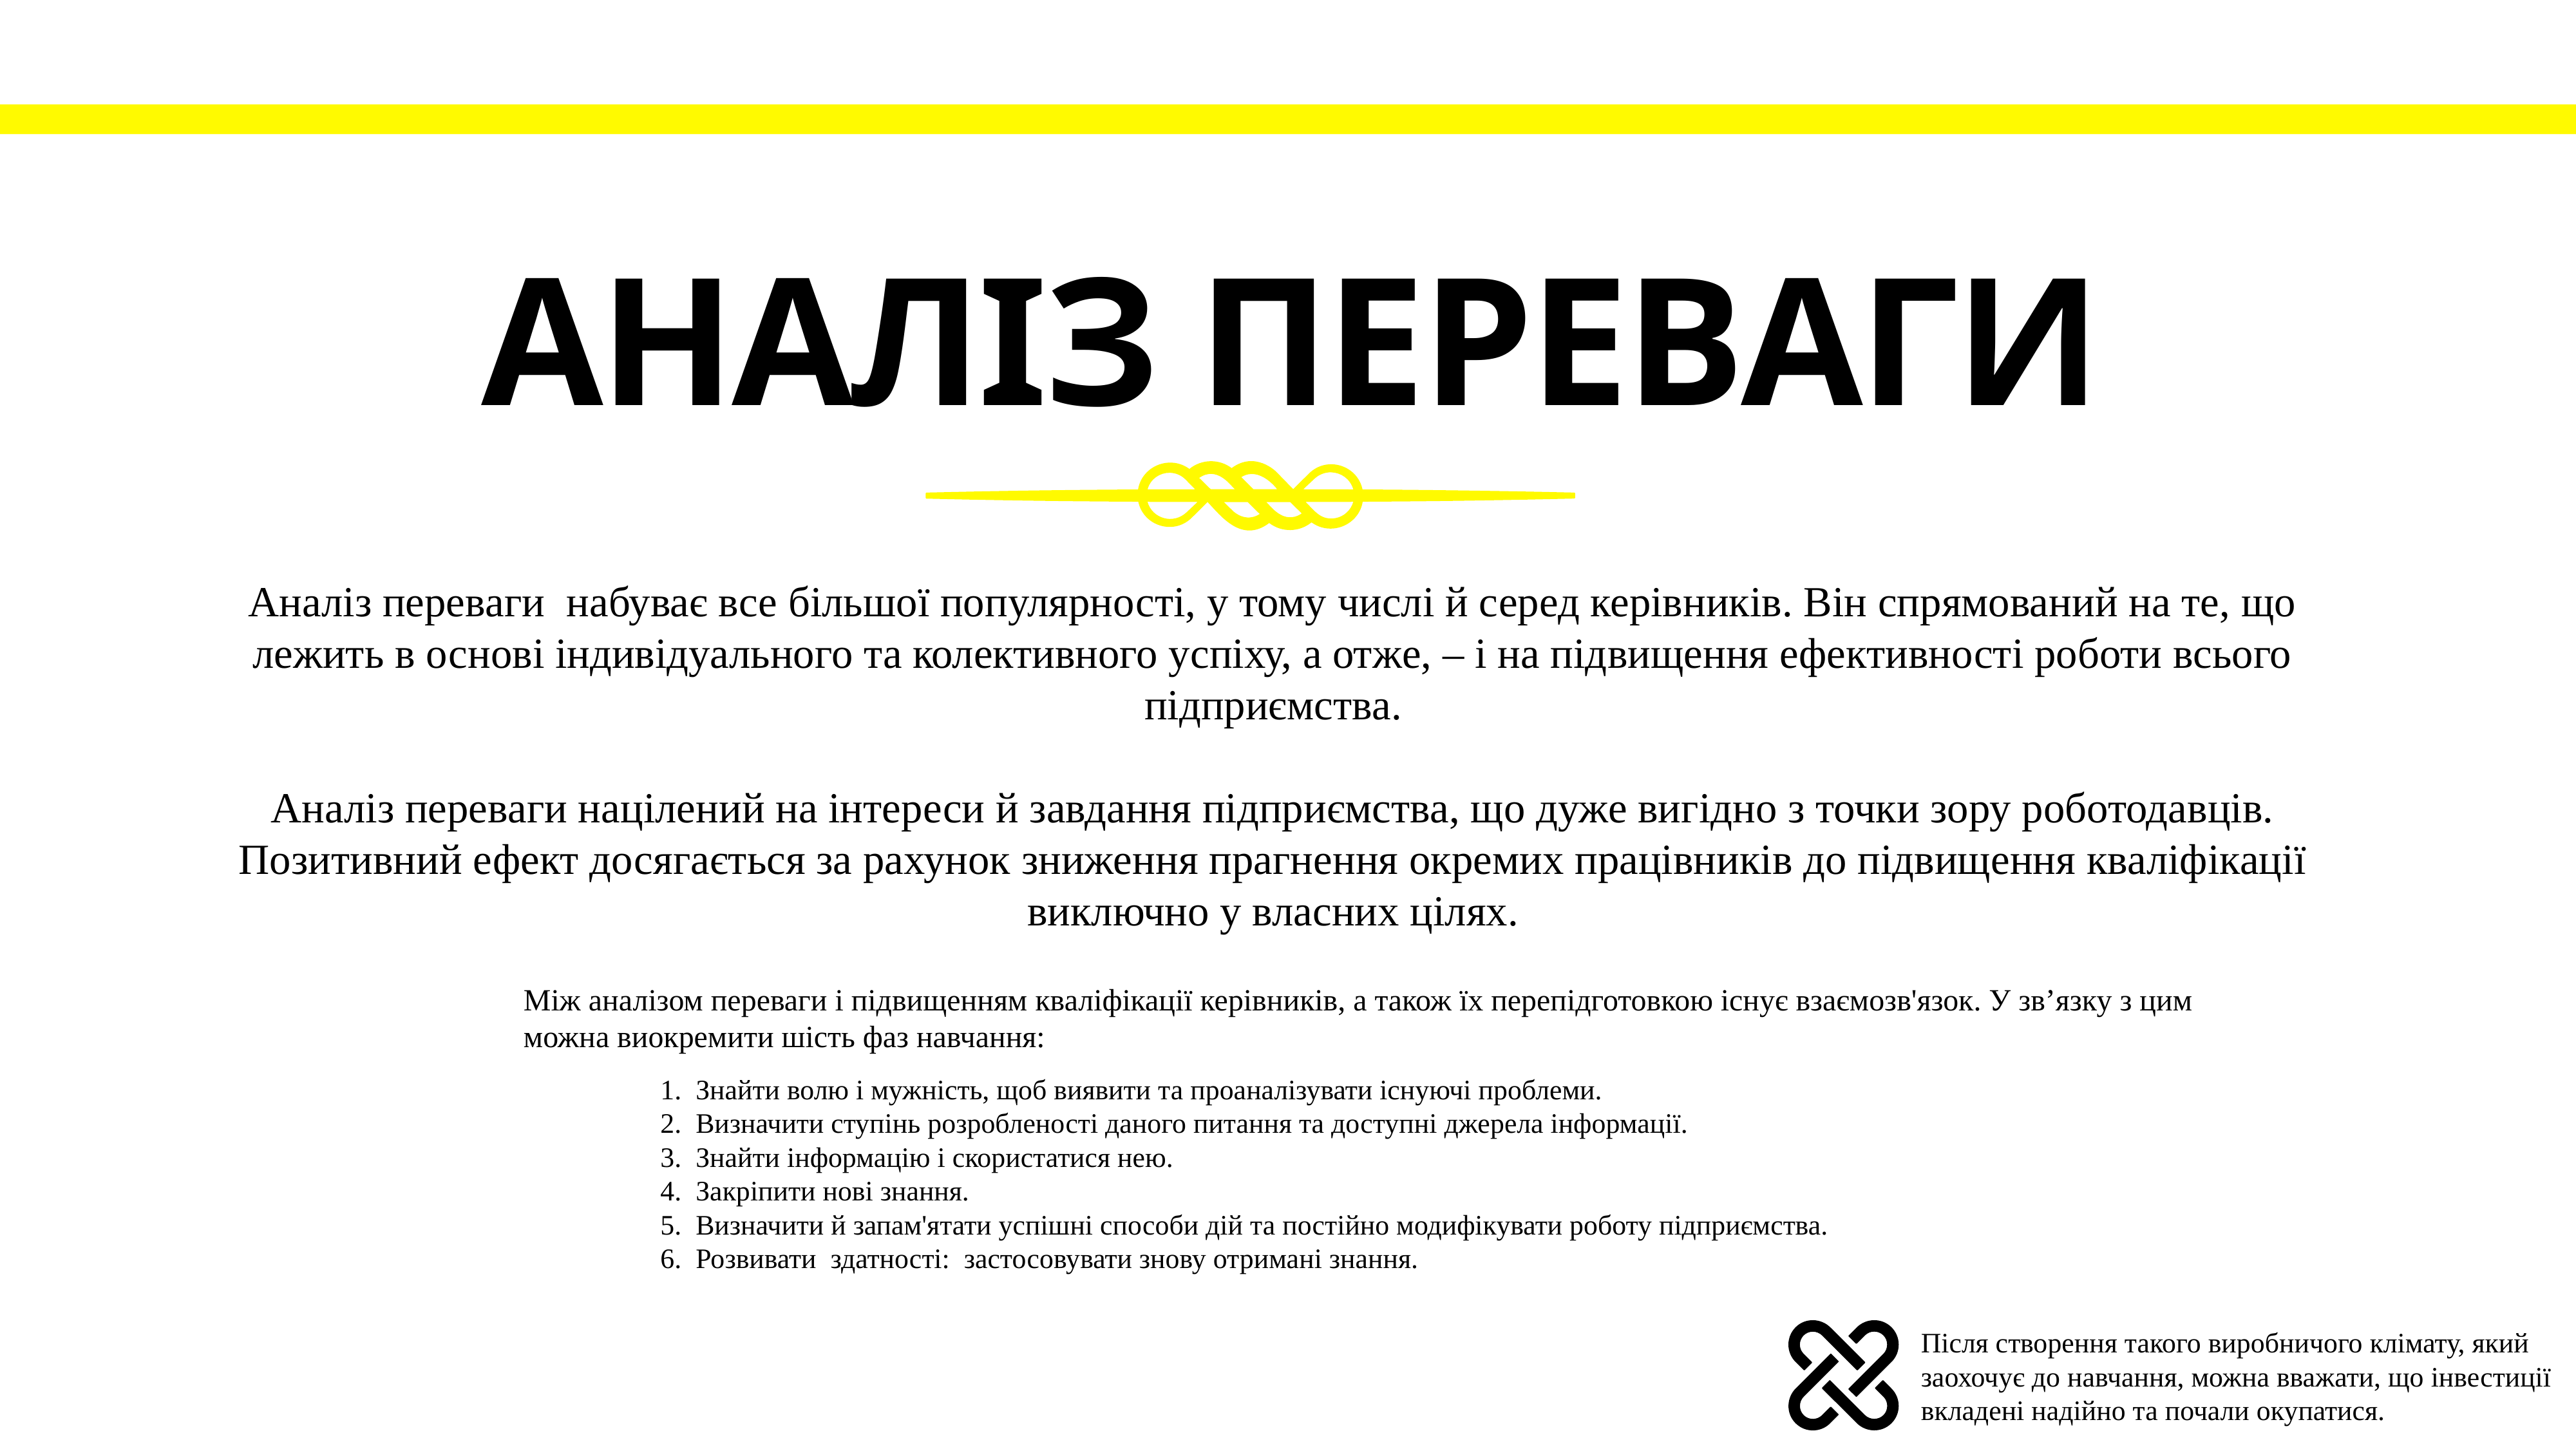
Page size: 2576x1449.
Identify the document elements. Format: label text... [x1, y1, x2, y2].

text_box Аналіз переваги набуває все більшої популярності, у тому числі й серед керівників. Він спрямований на те, що лежить в основі індивідуального та колективного успіху, а отже, – і на підвищення ефективності роботи всього підприємства. Аналіз переваги націлений на інтереси й завдання підприємства, що дуже вигідно з точки зору роботодавців. Позитивний ефект досягається за рахунок зниження прагнення окремих працівників до підвищення кваліфікації виключно у власних цілях. [185, 568, 2362, 940]
text_box [1822, 1380, 1899, 1431]
text_box [1848, 1320, 1899, 1397]
text_box [925, 461, 1575, 531]
list Аналіз переваги [156, 169, 2468, 441]
text_box [1788, 1353, 1839, 1431]
text_box 1. Знайти волю і мужність, щоб виявити та проаналізувати існуючі проблеми. 2. Визначити ступінь розробленості даного питання та доступні джерела інформації. 3. Знайти інформацію і скористатися нею. 4. Закріпити нові знання. 5. Визначити й запам'ятати успішні способи дій та постійно модифікувати роботу підприємства. 6. Розвивати здатності: застосовувати знову отримані знання. [655, 1065, 2039, 1280]
text_box [1788, 1320, 1866, 1370]
text_box Після створення такого виробничого клімату, який заохочує до навчання, можна вважати, що інвестиції вкладені надійно та почали окупатися. [1915, 1319, 2576, 1432]
text_box Між аналізом переваги і підвищенням кваліфікації керівників, а також їх перепідготовкою існує взаємозв'язок. У зв’язку з цим можна виокремити шість фаз навчання: [518, 974, 2230, 1059]
